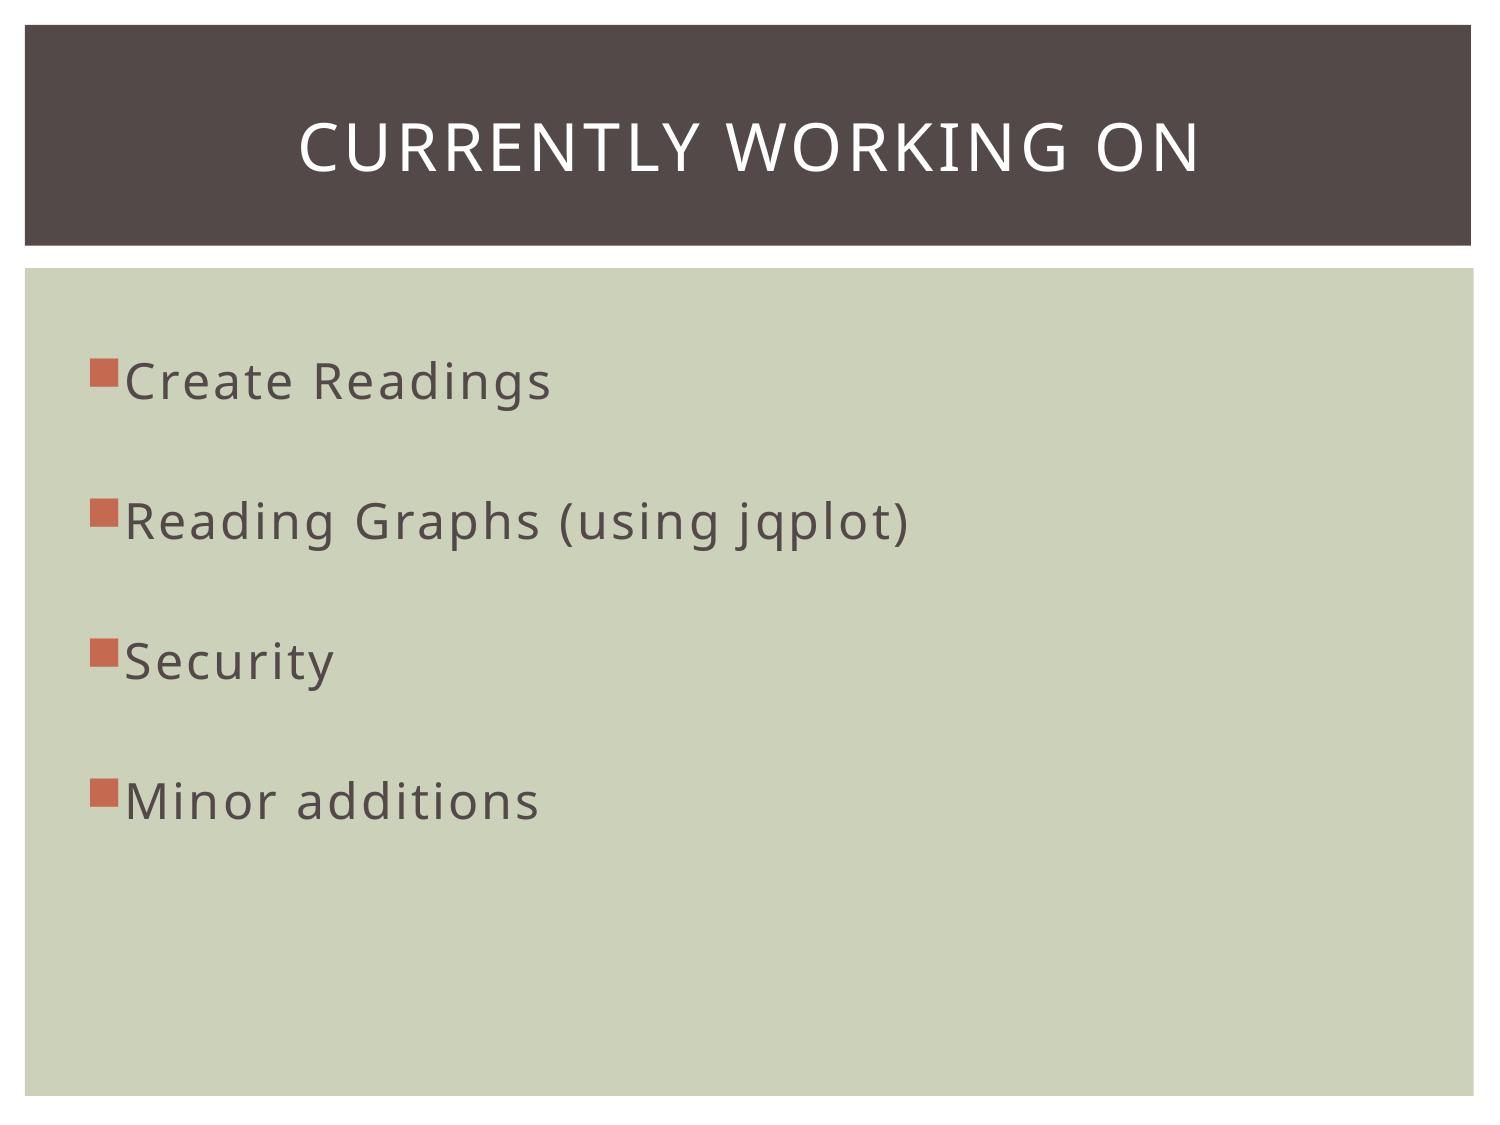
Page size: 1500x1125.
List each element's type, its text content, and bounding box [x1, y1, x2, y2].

title Currently working on [62, 58, 1438, 232]
list Create Readings Reading Graphs (using jqplot) Security Minor additions [62, 281, 1442, 1005]
